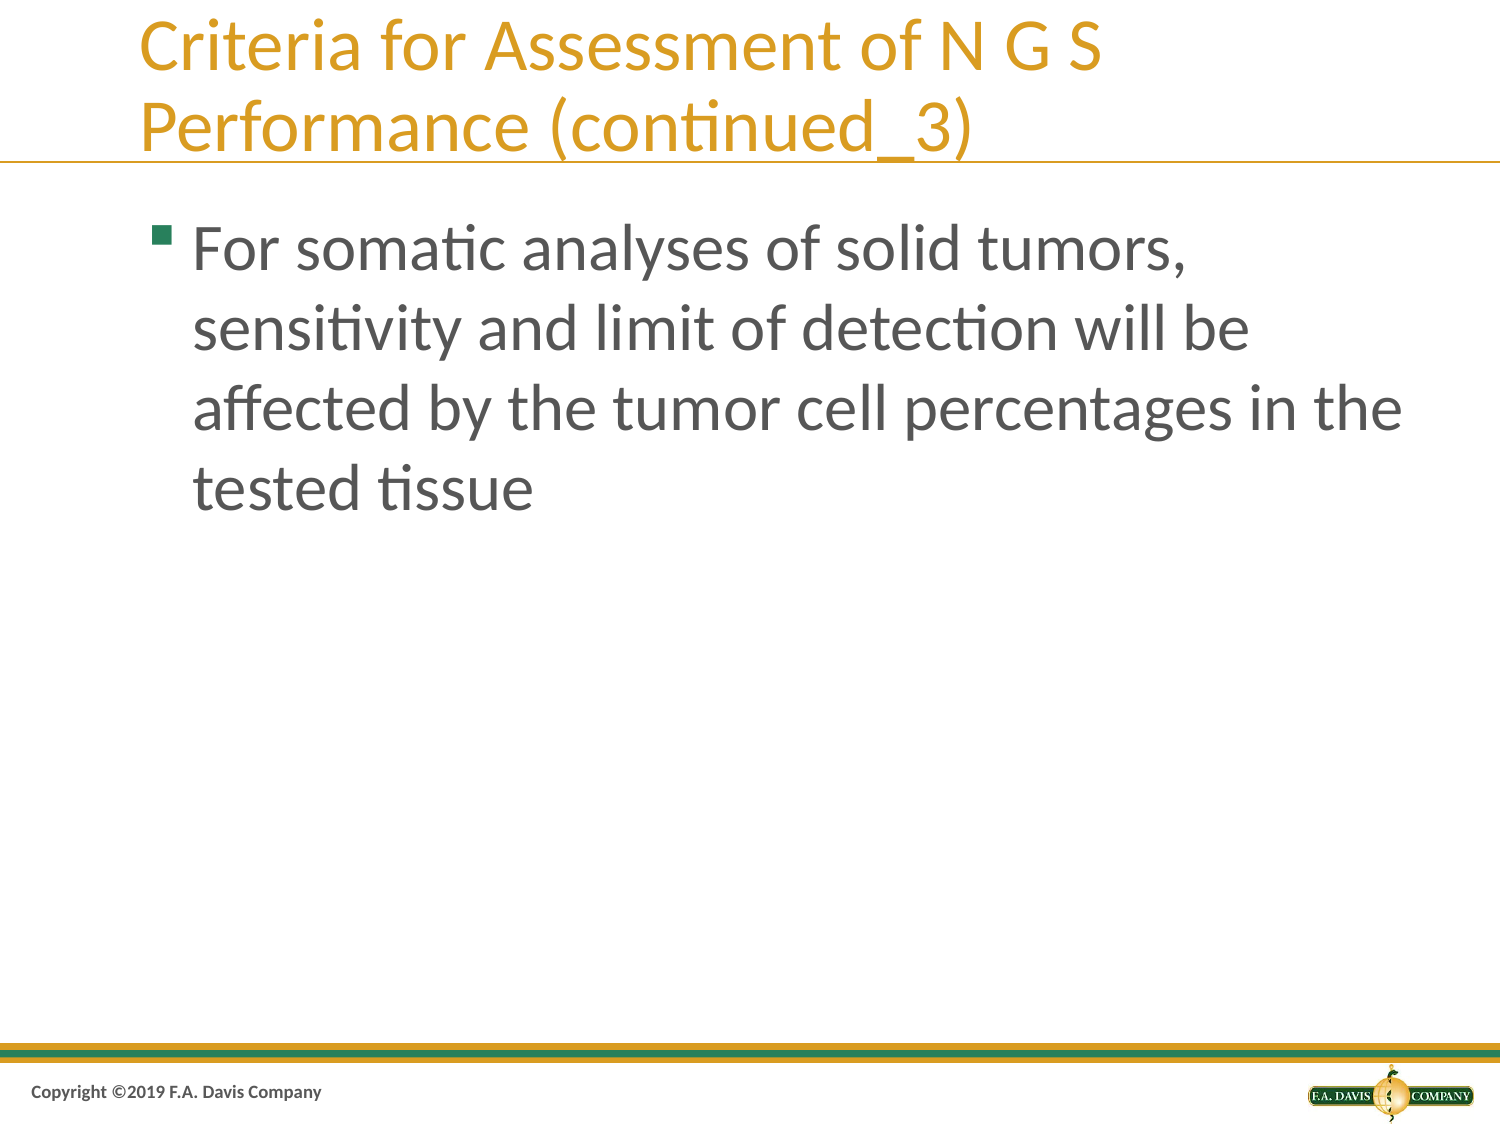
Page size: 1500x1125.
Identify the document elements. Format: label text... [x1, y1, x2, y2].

picture [0, 1058, 1500, 1063]
list For somatic analyses of solid tumors, sensitivity and limit of detection will be affected by the tumor cell percentages in the tested tissue [75, 196, 1425, 864]
title Criteria for Assessment of N G S Performance (continued_3) [124, 38, 1475, 136]
picture [1308, 1064, 1474, 1124]
picture [0, 1043, 1500, 1050]
